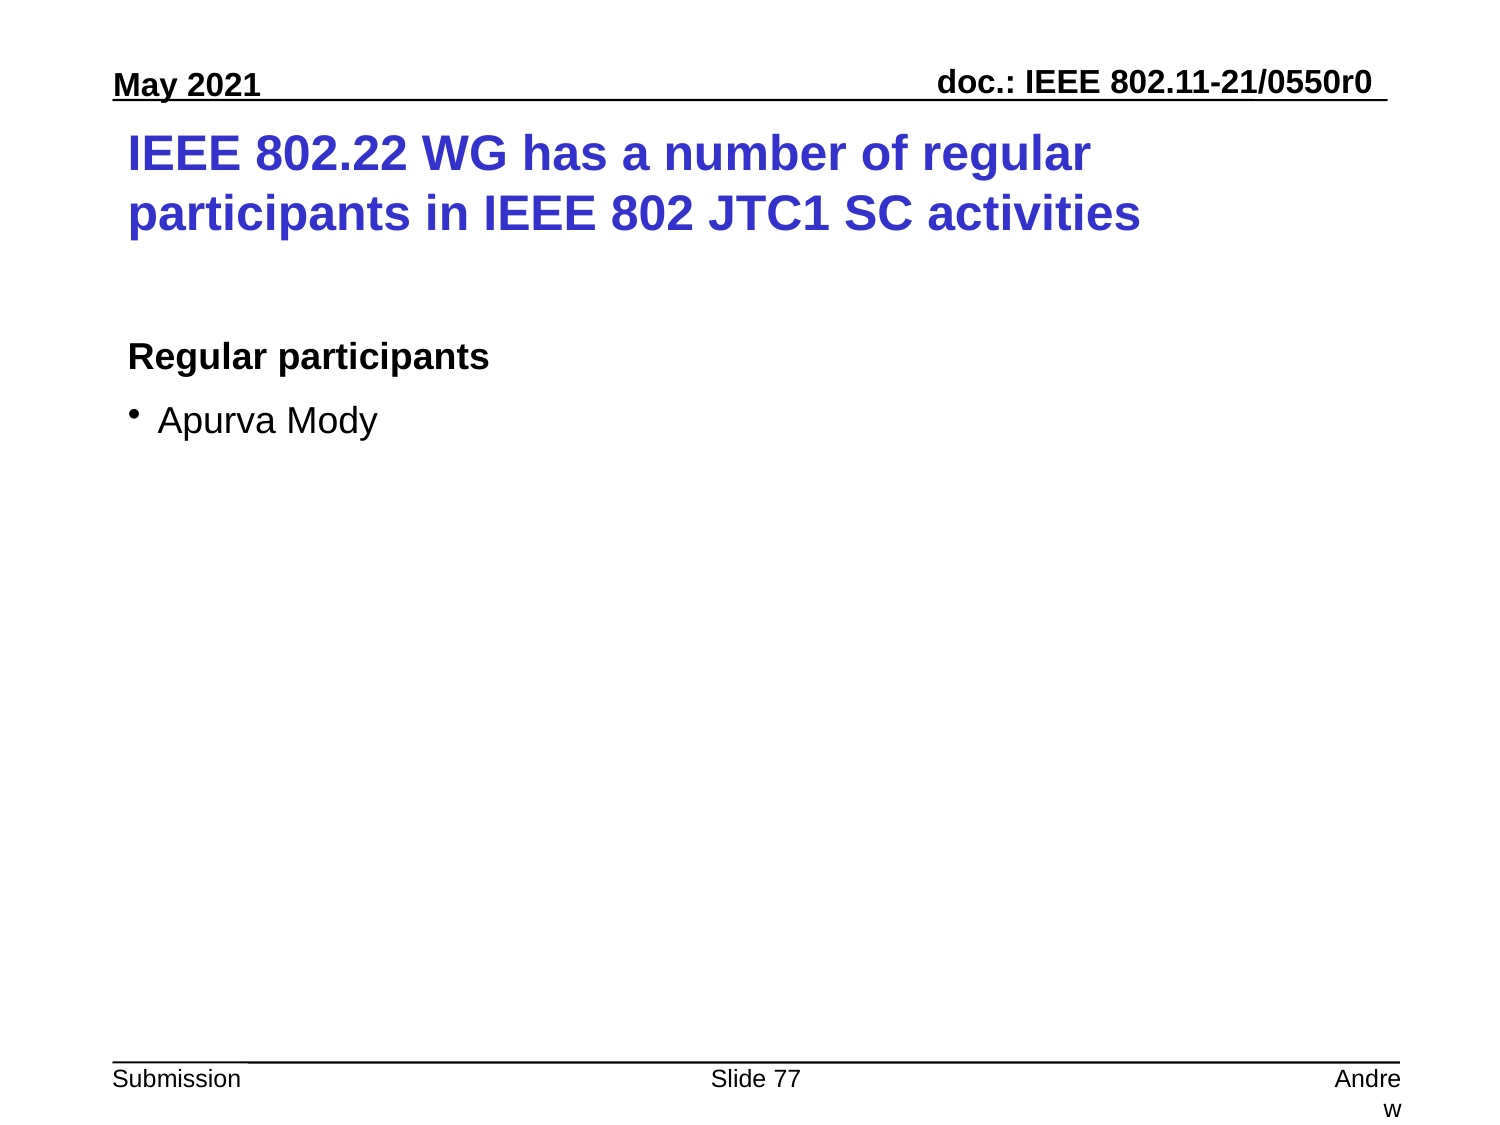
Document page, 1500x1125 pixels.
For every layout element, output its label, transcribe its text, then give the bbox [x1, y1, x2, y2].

slide_number Slide 77 [709, 1061, 803, 1093]
list Regular participants Apurva Mody [112, 324, 1388, 1000]
title IEEE 802.22 WG has a number of regular participants in IEEE 802 JTC1 SC activities [112, 112, 1388, 288]
footer Andrew Myles, Cisco [1320, 1061, 1402, 1093]
